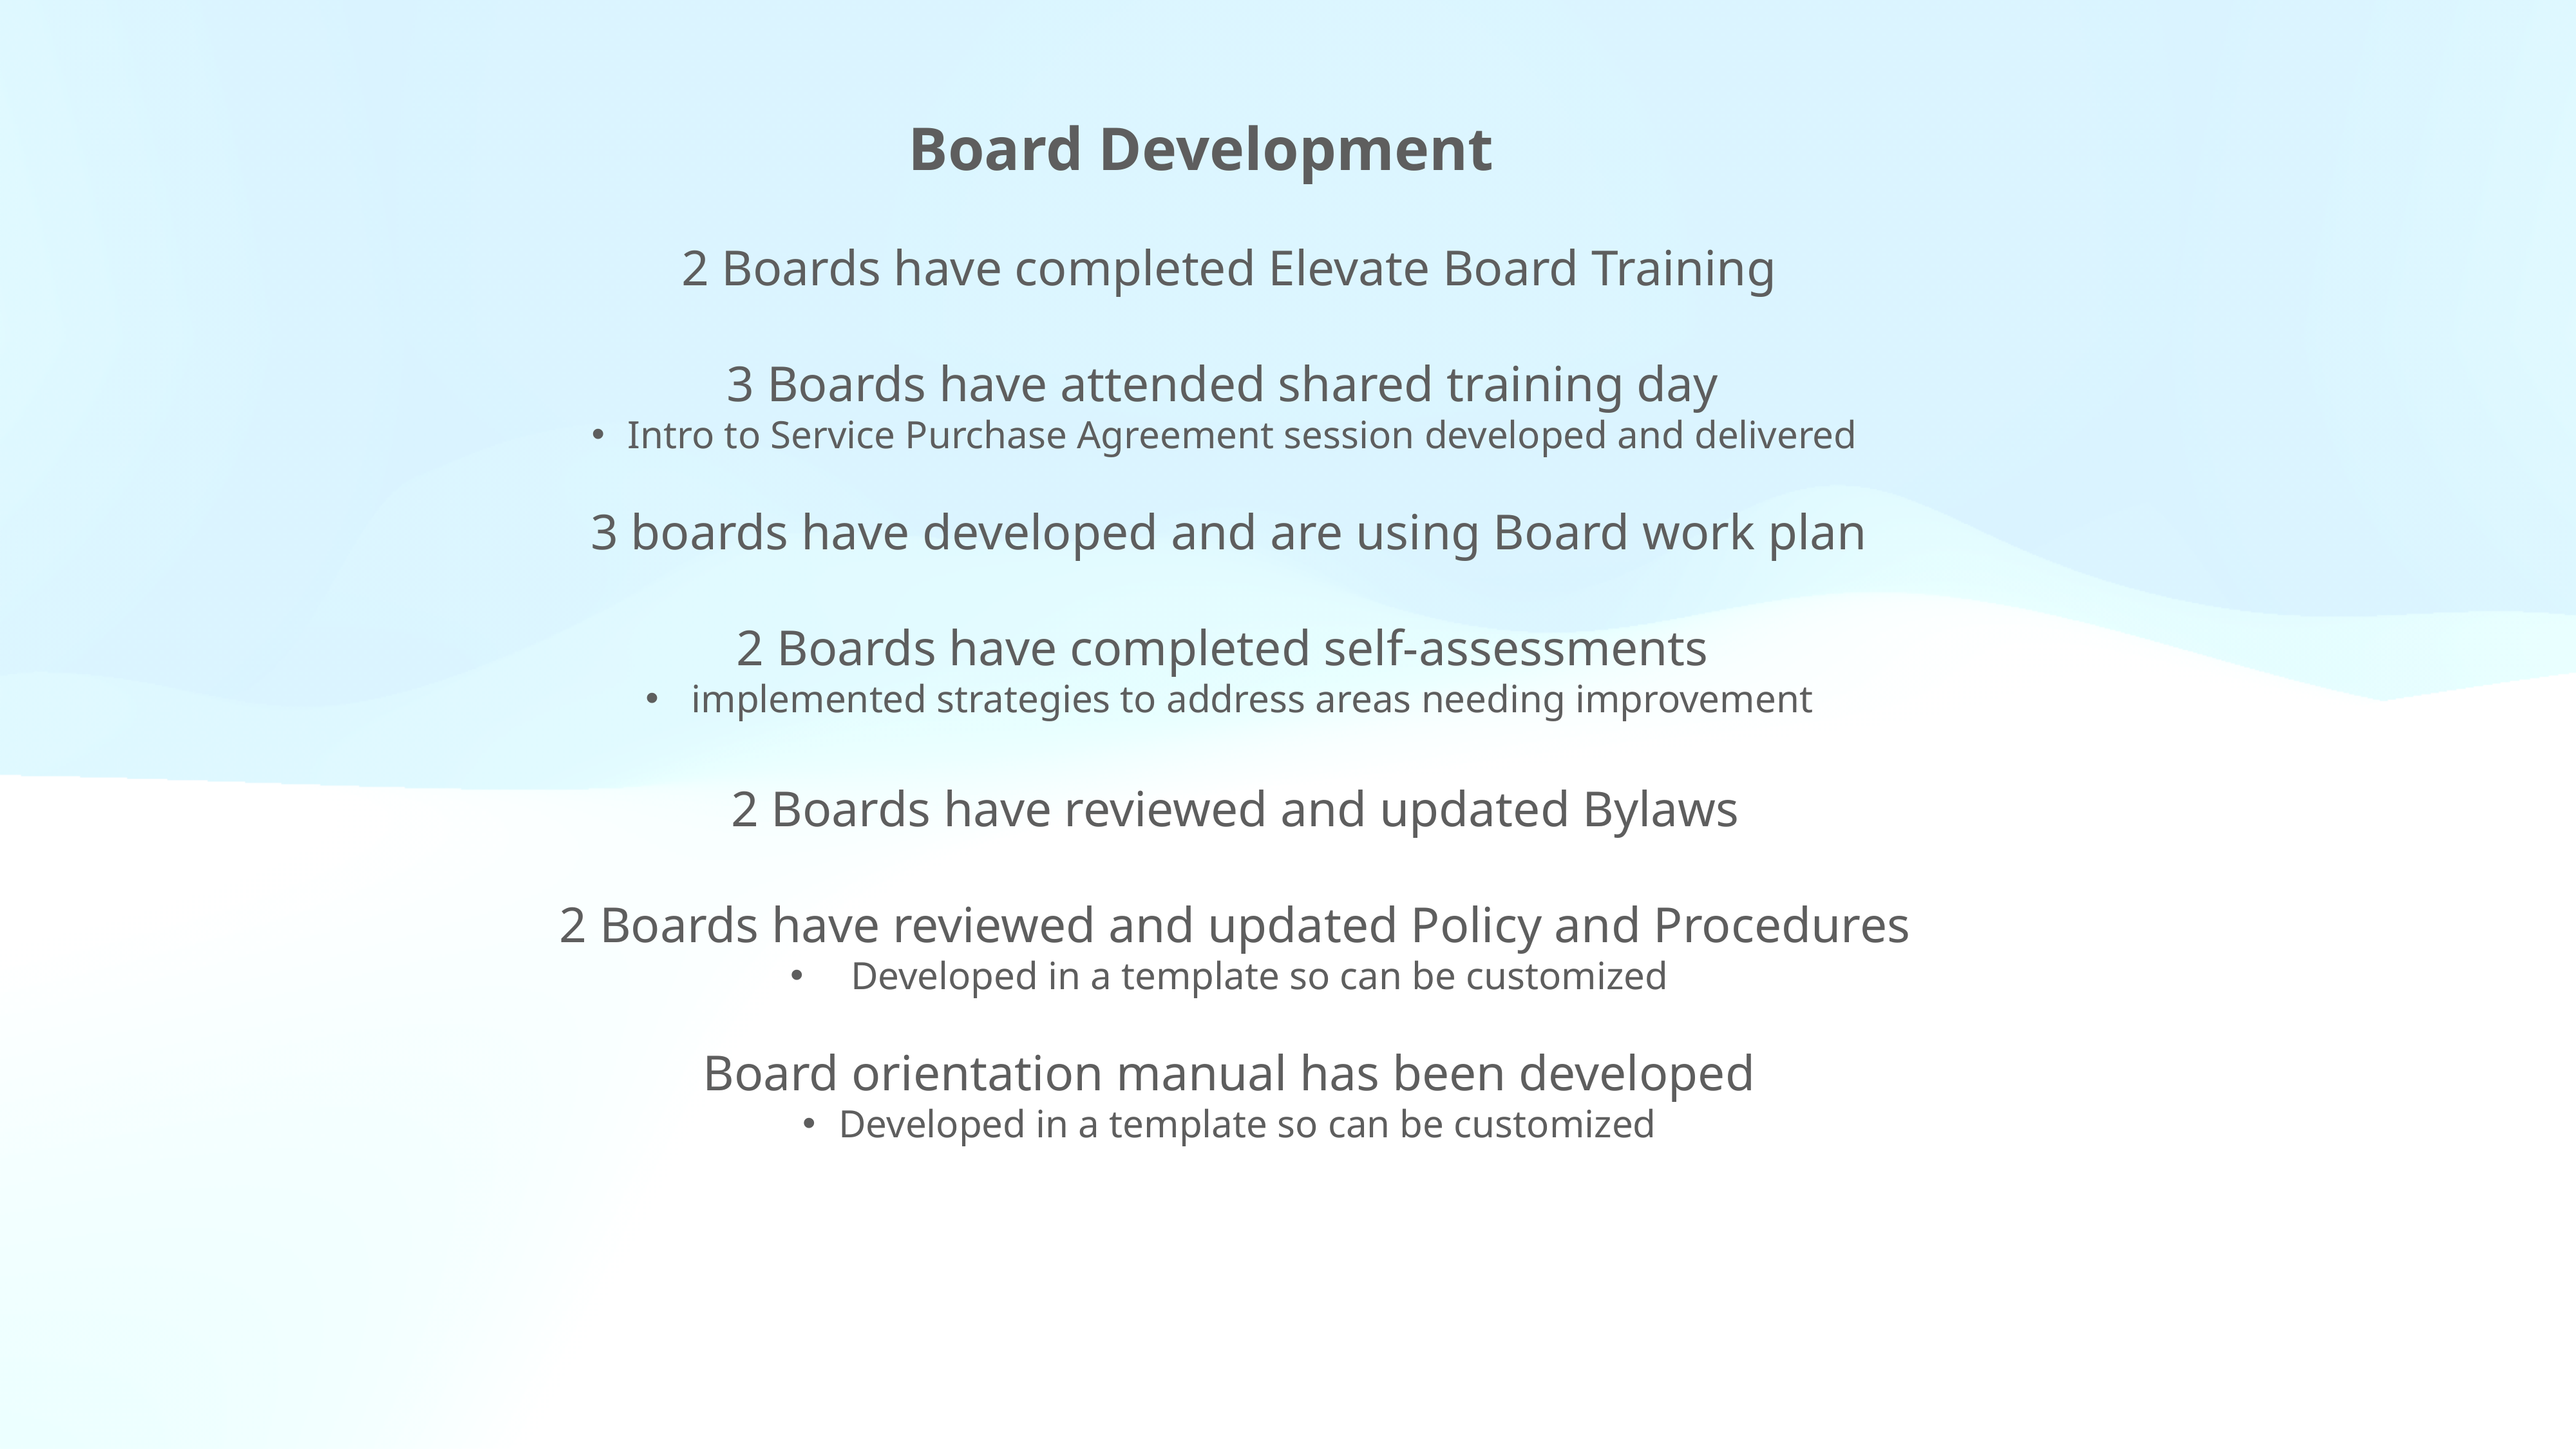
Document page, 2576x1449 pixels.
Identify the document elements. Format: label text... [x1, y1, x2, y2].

picture [0, 0, 2576, 1449]
text_box Board Development [898, 106, 1504, 187]
text_box 2 Boards have completed Elevate Board Training 3 Boards have attended shared training day Intro to Service Purchase Agreement session developed and delivered 3 boards have developed and are using Board work plan 2 Boards have completed self-assessments implemented strategies to address areas needing improvement 2 Boards have reviewed and updated Bylaws 2 Boards have reviewed and updated Policy and Procedures Developed in a template so can be customized Board orientation manual has been developed Developed in a template so can be customized [341, 231, 2117, 1189]
